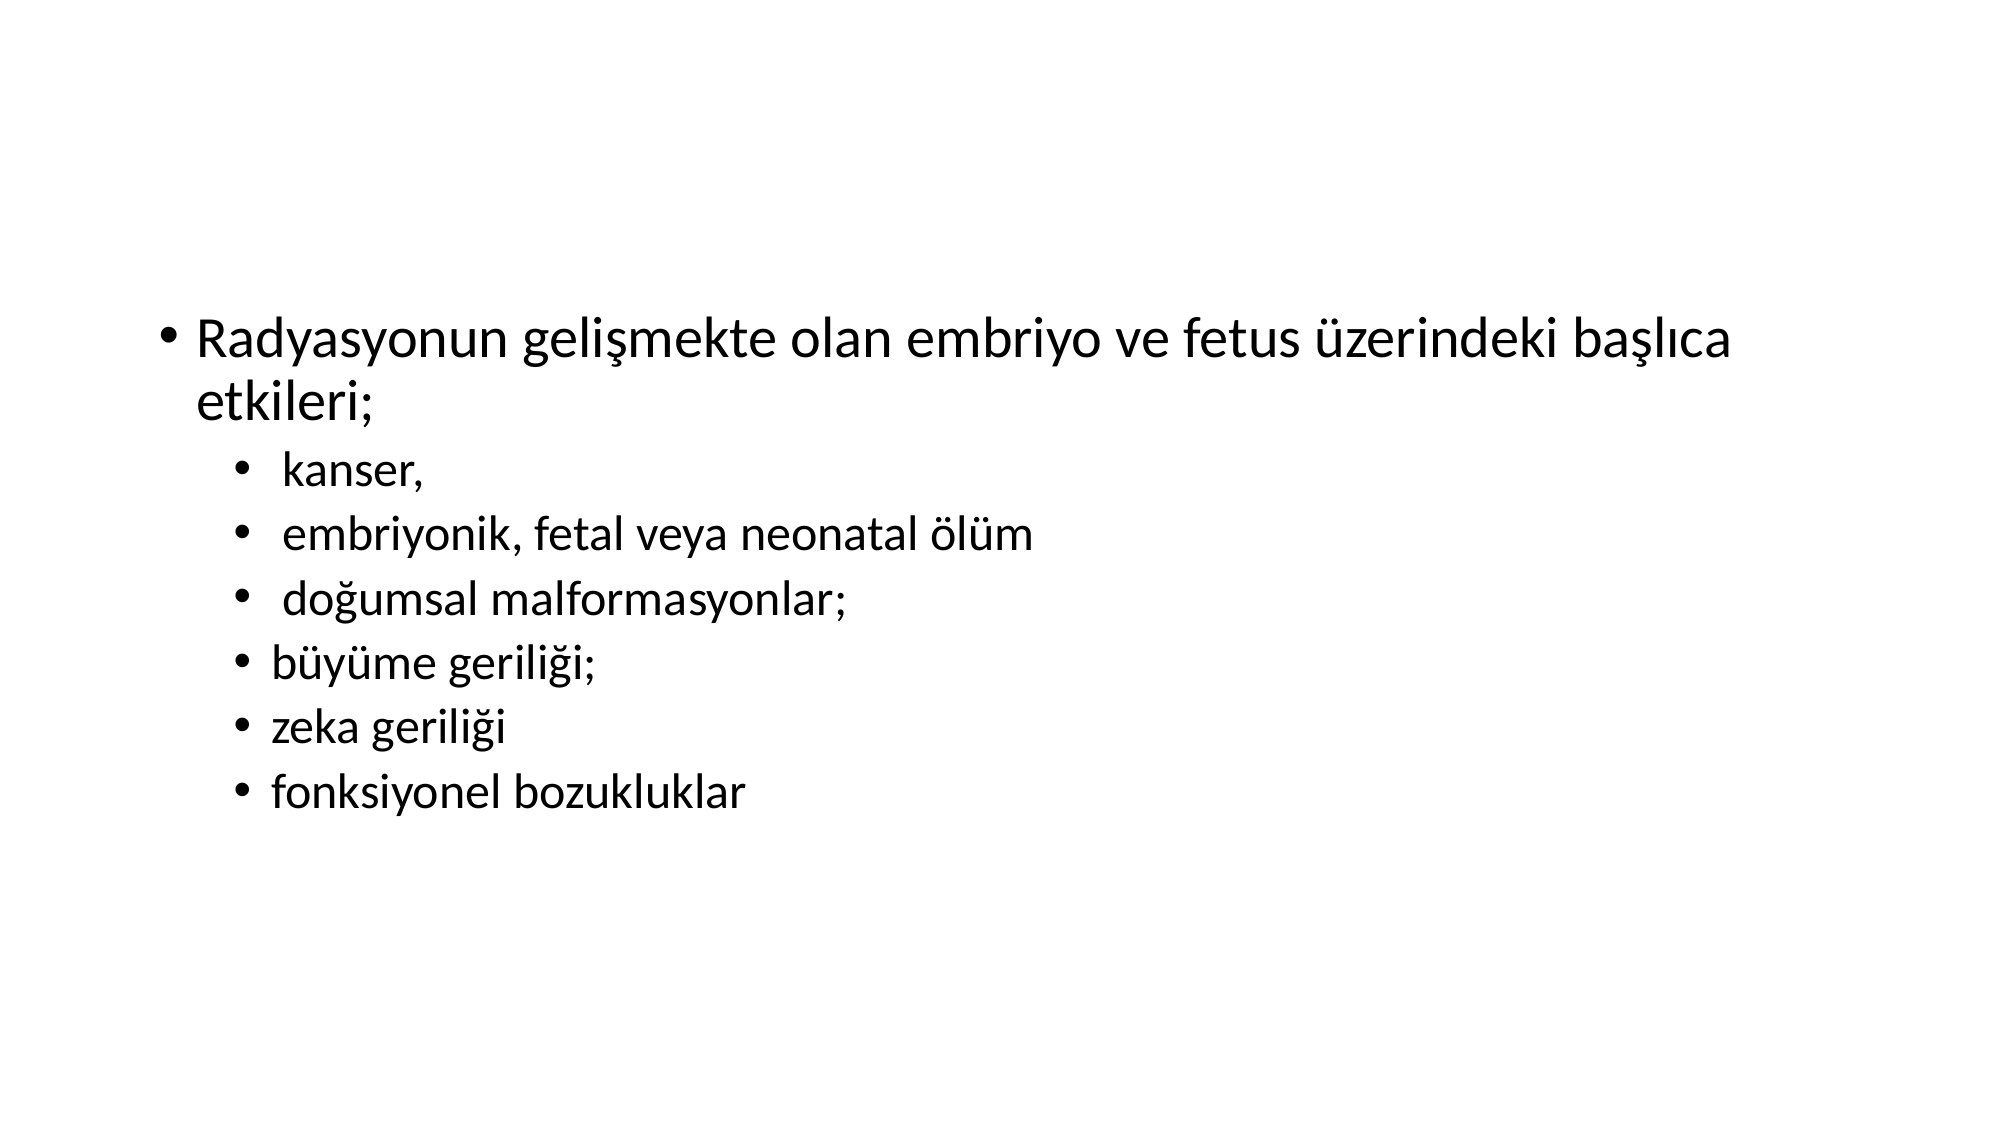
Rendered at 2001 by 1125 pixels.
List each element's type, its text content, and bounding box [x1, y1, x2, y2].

list Radyasyonun gelişmekte olan embriyo ve fetus üzerindeki başlıca etkileri; kanser, embriyonik, fetal veya neonatal ölüm doğumsal malformasyonlar; büyüme geriliği; zeka geriliği fonksiyonel bozukluklar [143, 299, 1869, 1125]
